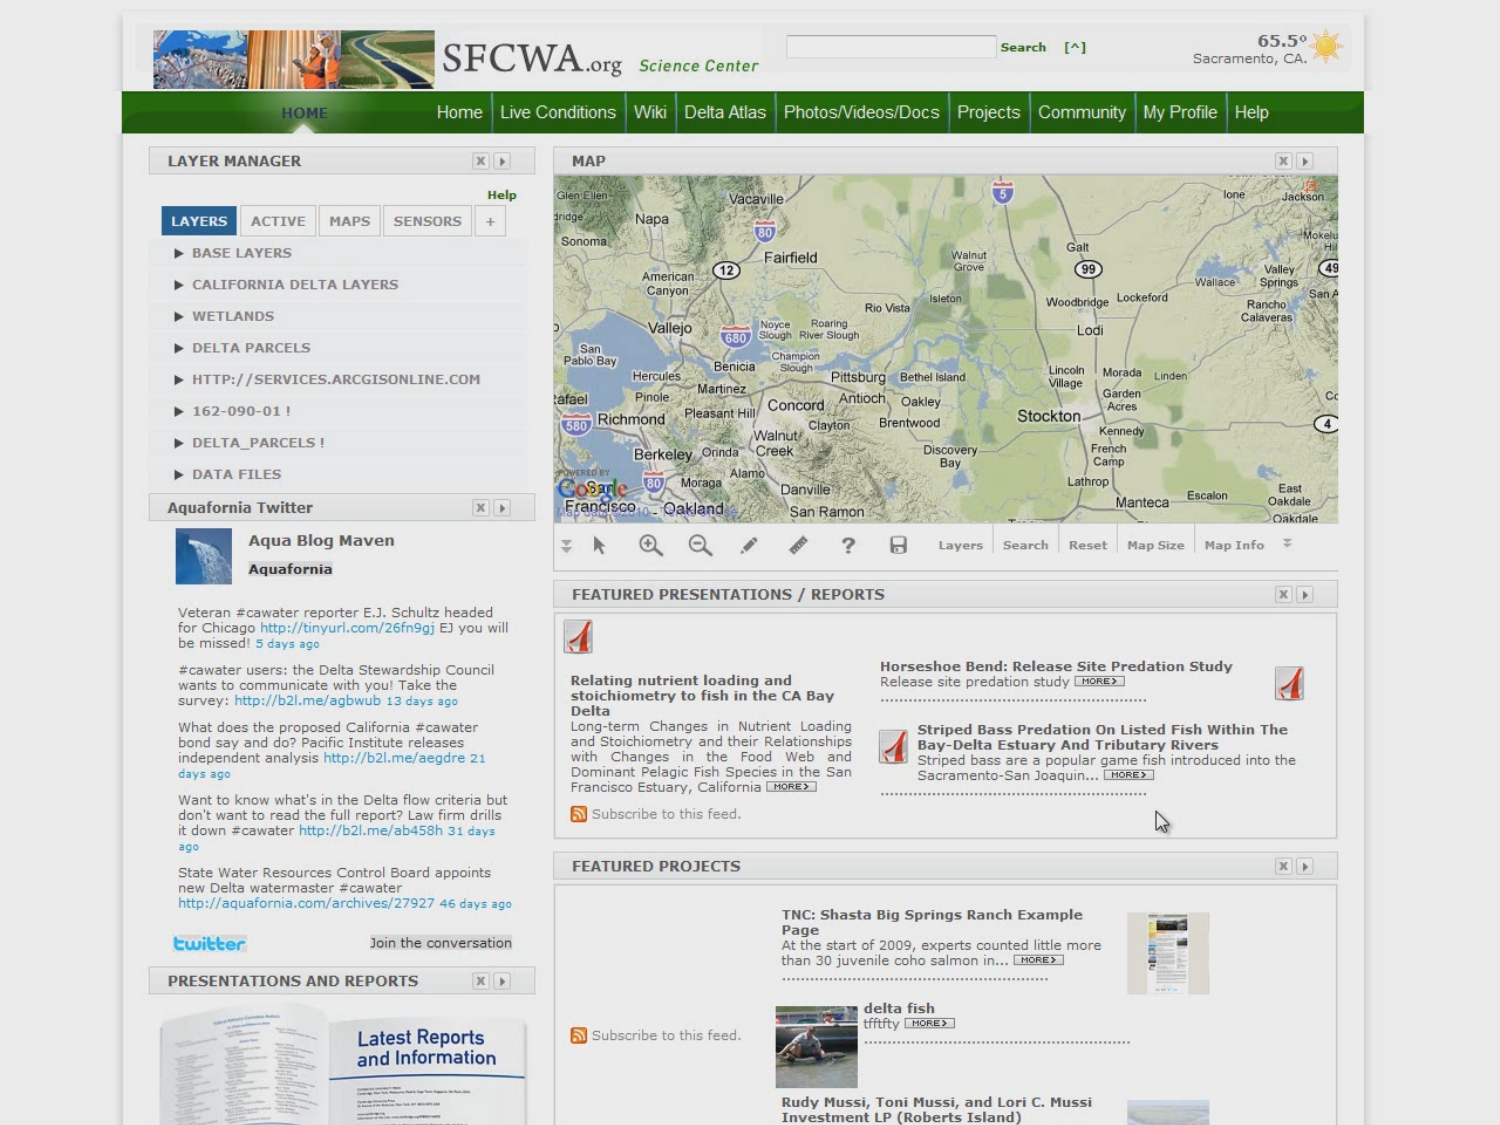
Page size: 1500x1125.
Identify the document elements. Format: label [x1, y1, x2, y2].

list [0, 0, 1500, 1125]
